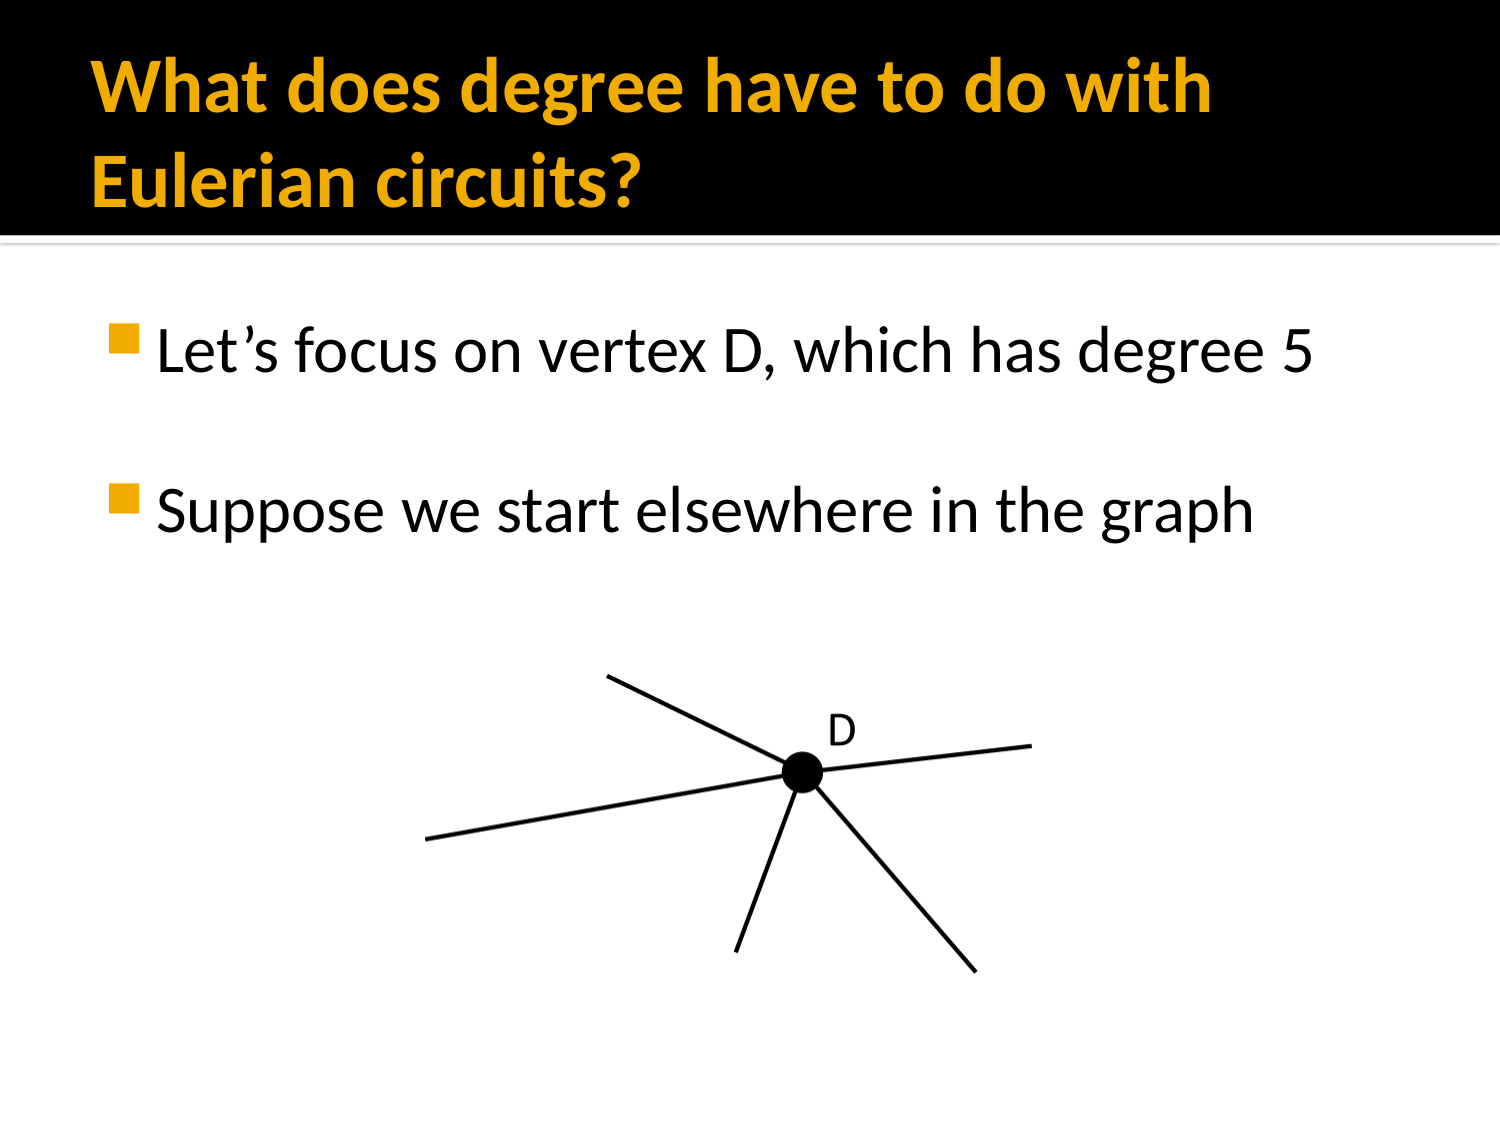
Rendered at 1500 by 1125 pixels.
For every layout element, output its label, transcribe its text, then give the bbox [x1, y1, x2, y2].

list Let’s focus on vertex D, which has degree 5 Suppose we start elsewhere in the graph [75, 291, 1413, 1050]
title What does degree have to do with Eulerian circuits? [75, 25, 1425, 231]
picture [424, 674, 1032, 974]
